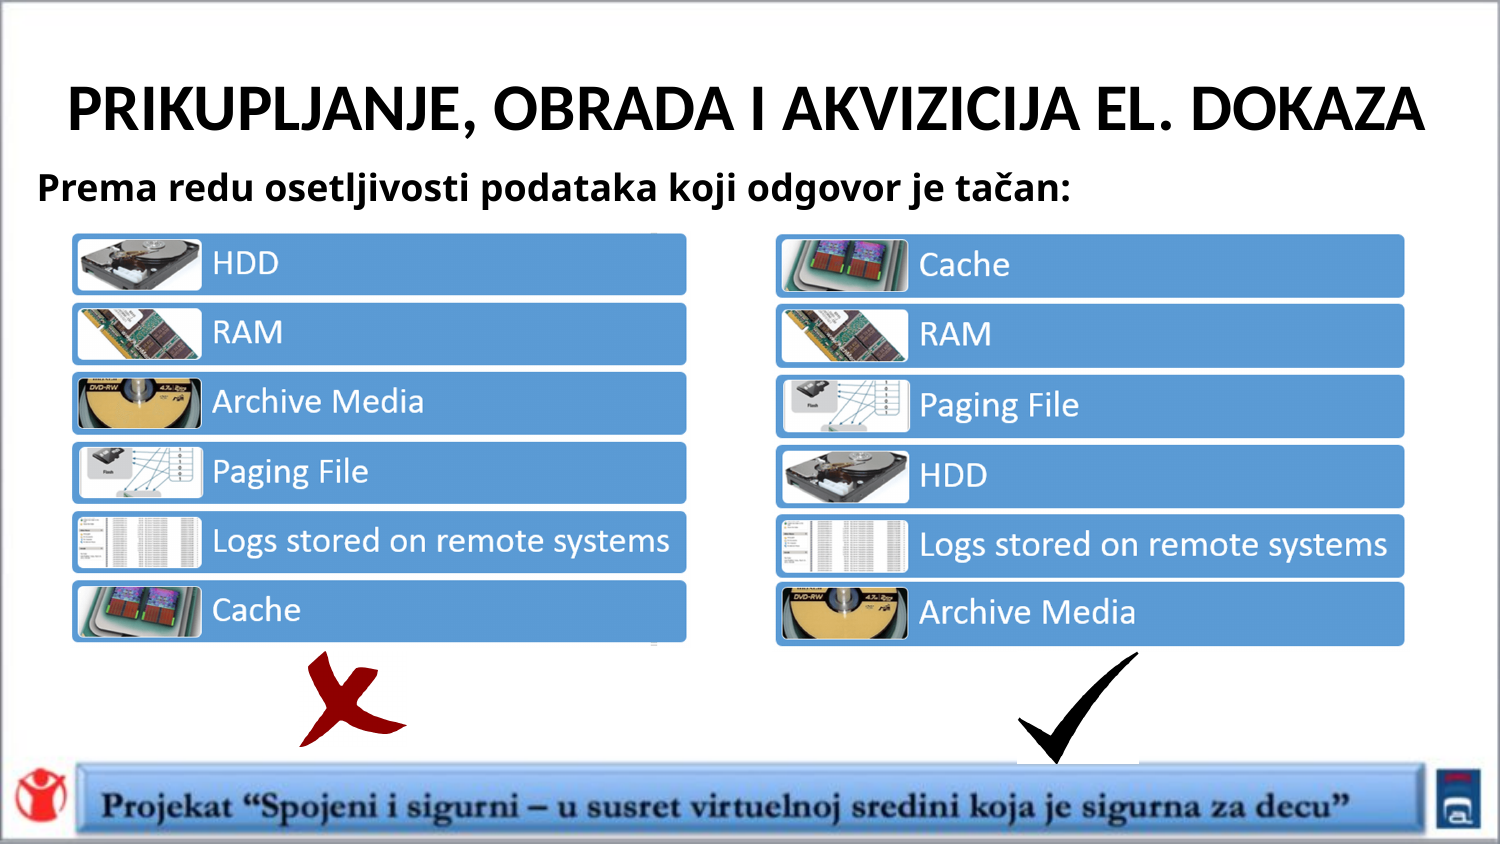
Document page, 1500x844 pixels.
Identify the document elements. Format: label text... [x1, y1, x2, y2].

picture [0, 0, 1500, 844]
title PRIKUPLJANJE, OBRADA I AKVIZICIJA EL. DOKAZA [21, 33, 1474, 155]
text_box Prema redu osetljivosti podataka koji odgovor je tačan: [21, 155, 1500, 412]
